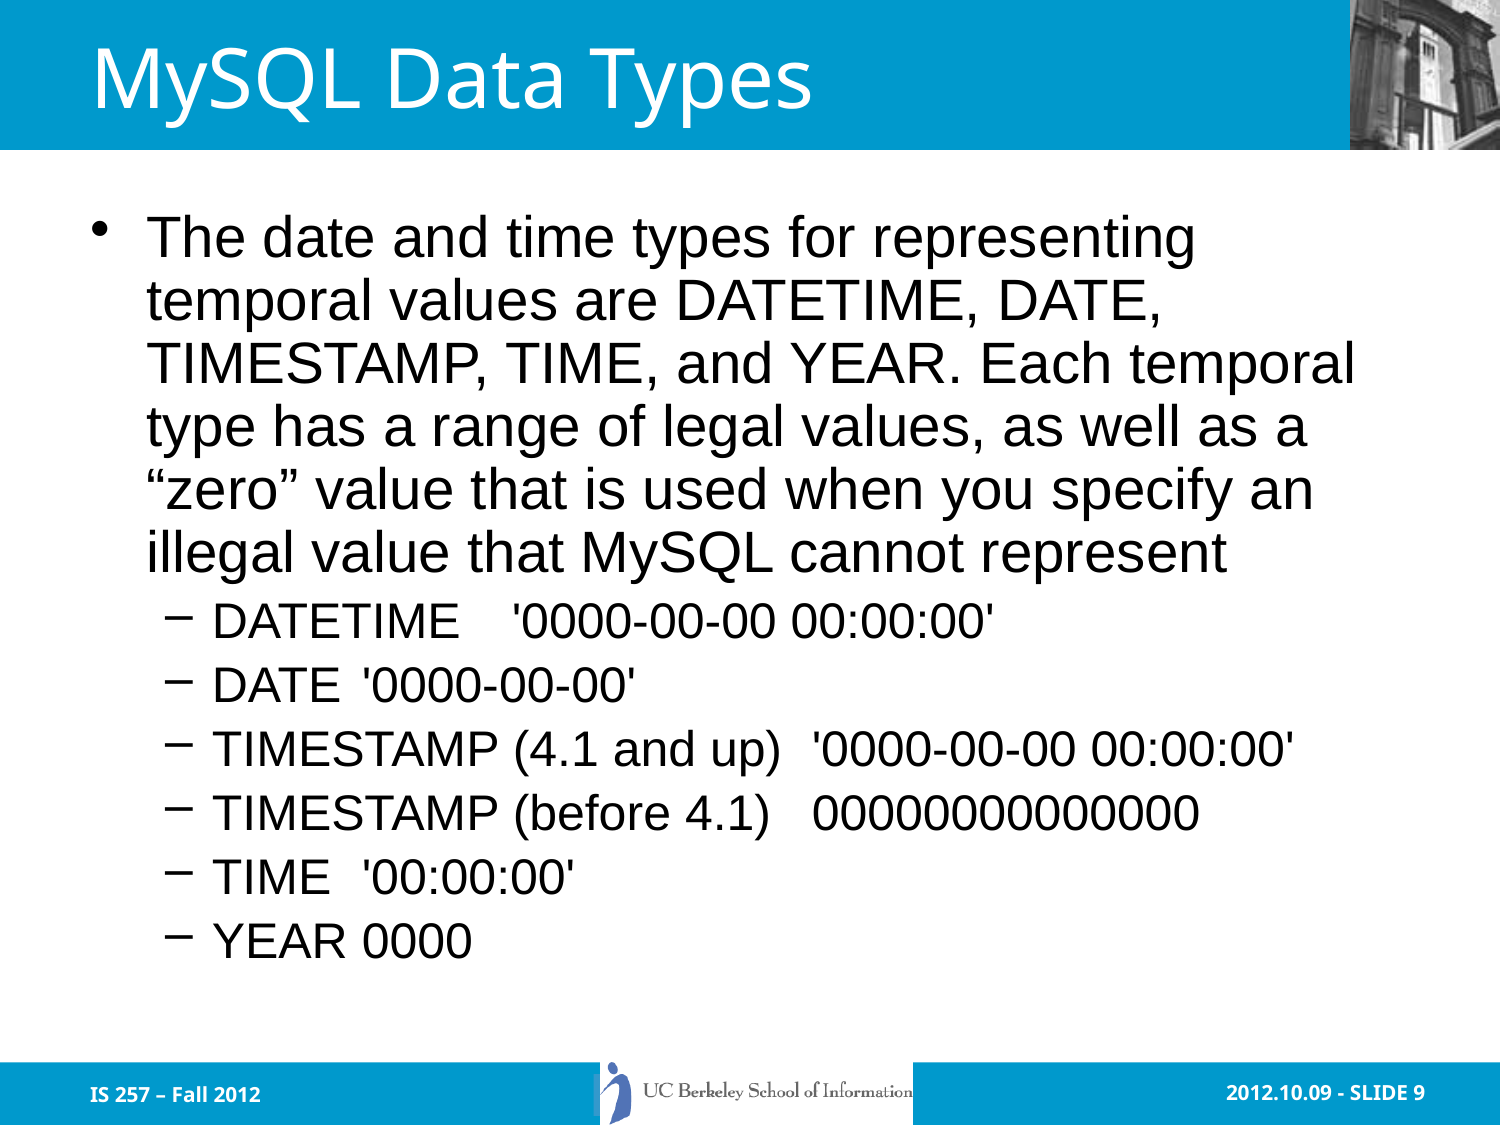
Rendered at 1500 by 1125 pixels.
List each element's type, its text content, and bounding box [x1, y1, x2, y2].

slide_number IS 257 – Fall 2012 [75, 1062, 388, 1125]
list The date and time types for representing temporal values are DATETIME, DATE, TIMESTAMP, TIME, and YEAR. Each temporal type has a range of legal values, as well as a “zero” value that is used when you specify an illegal value that MySQL cannot represent DATETIME '0000-00-00 00:00:00' DATE '0000-00-00' TIMESTAMP (4.1 and up) '0000-00-00 00:00:00' TIMESTAMP (before 4.1) 00000000000000 TIME '00:00:00' YEAR 0000 [75, 200, 1425, 1013]
picture [1351, 0, 1500, 150]
picture [594, 1062, 912, 1125]
title MySQL Data Types [75, 0, 1350, 150]
